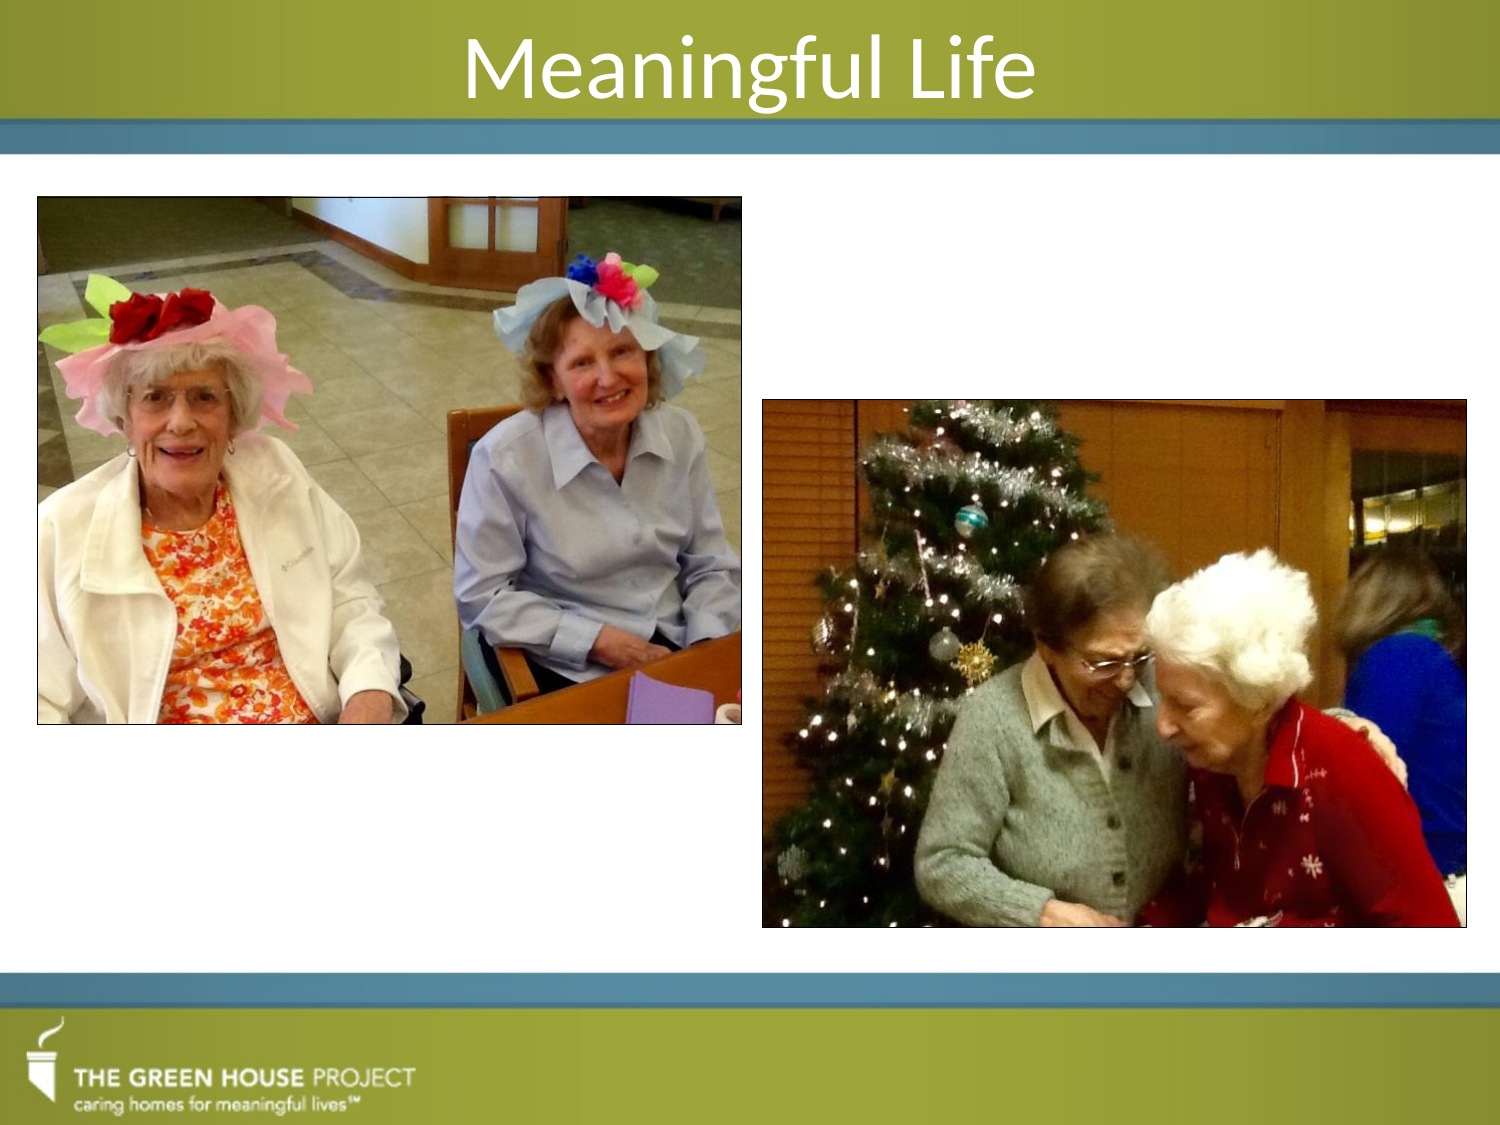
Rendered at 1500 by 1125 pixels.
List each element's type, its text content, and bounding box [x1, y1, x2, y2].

picture [0, 0, 1500, 1125]
title Meaningful Life [75, 0, 1425, 125]
